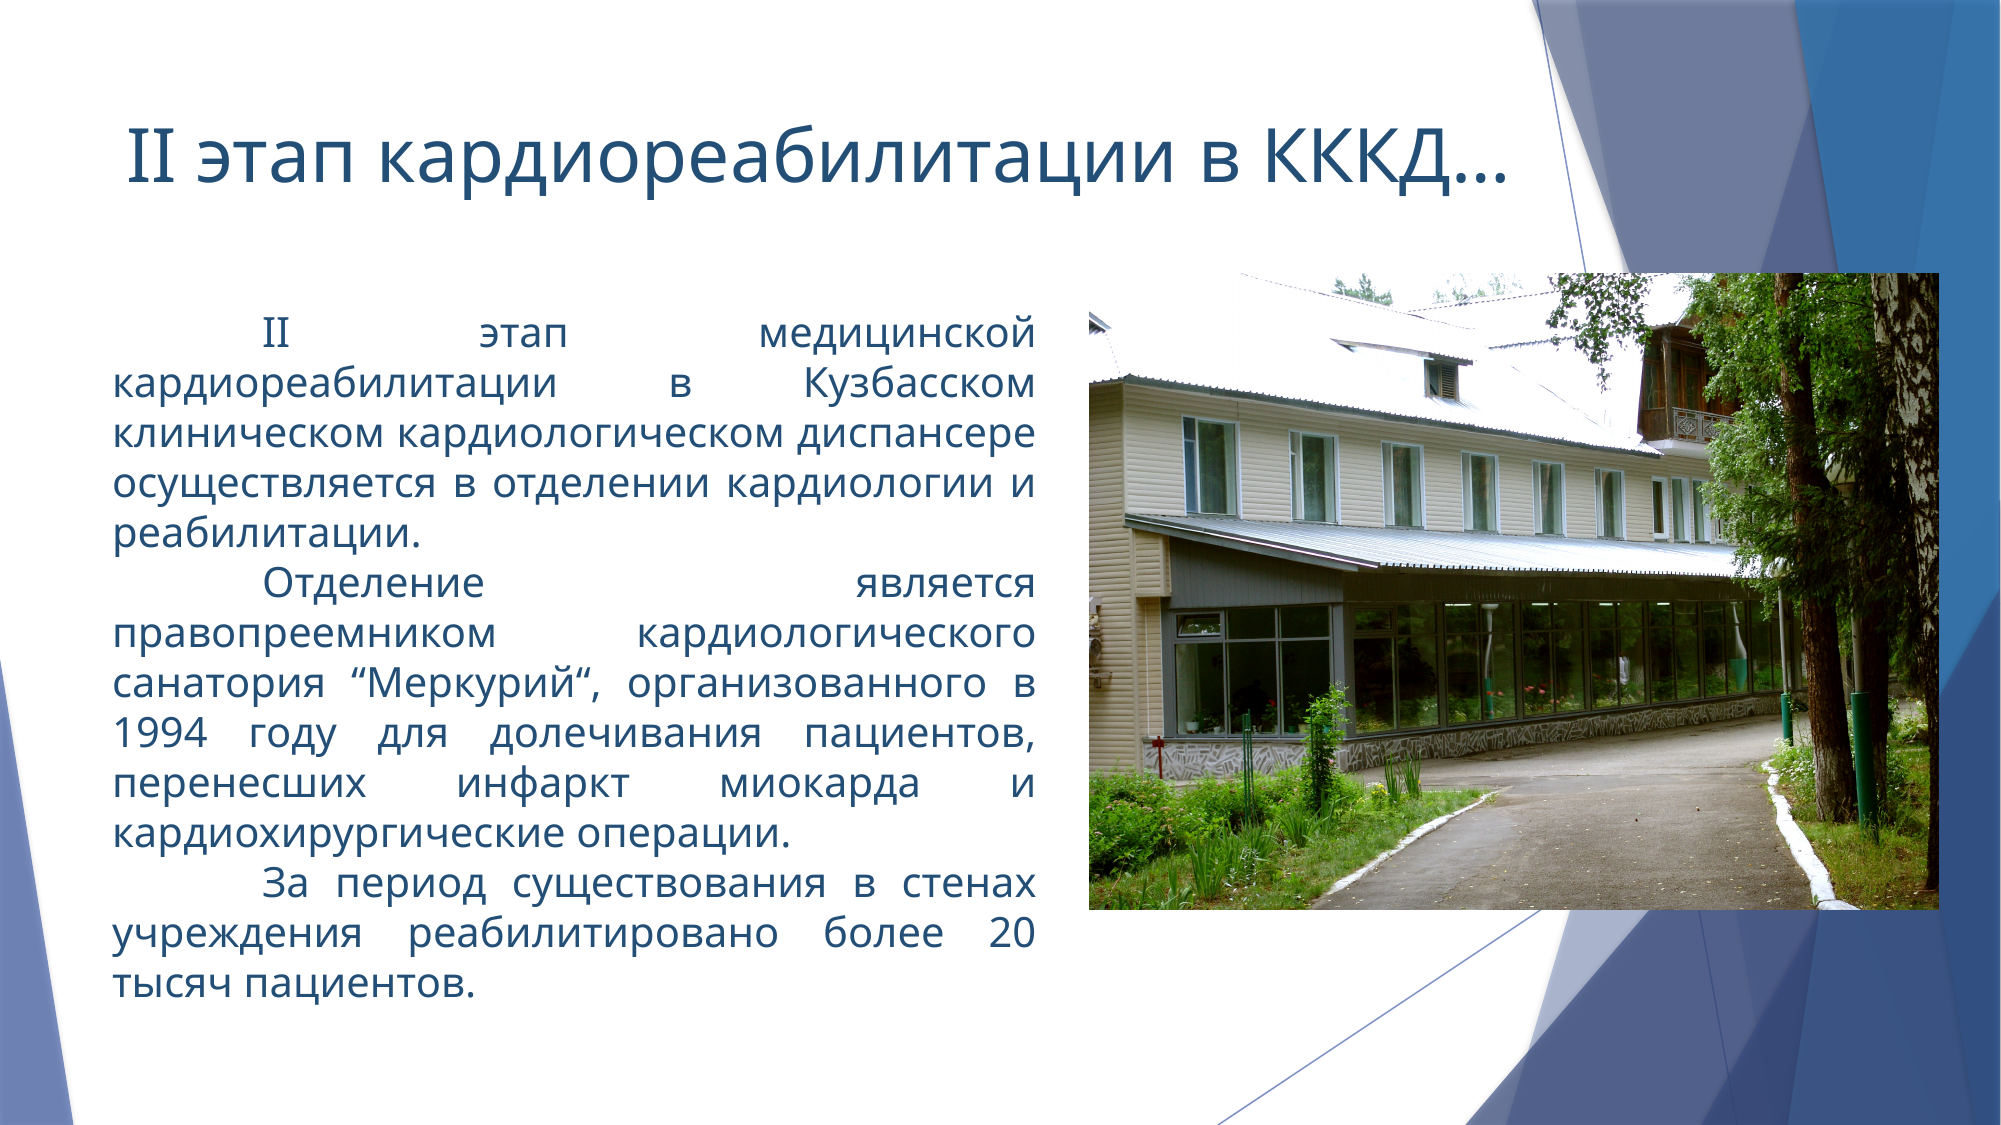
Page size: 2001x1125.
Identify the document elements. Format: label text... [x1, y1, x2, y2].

text_box II этап медицинской кардиореабилитации в Кузбасском клиническом кардиологическом диспансере осуществляется в отделении кардиологии и реабилитации. Отделение является правопреемником кардиологического санатория “Меркурий“, организованного в 1994 году для долечивания пациентов, перенесших инфаркт миокарда и кардиохирургические операции. За период существования в стенах учреждения реабилитировано более 20 тысяч пациентов. [97, 298, 1052, 1014]
title II этап кардиореабилитации в КККД… [111, 99, 1544, 207]
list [1088, 272, 1939, 911]
